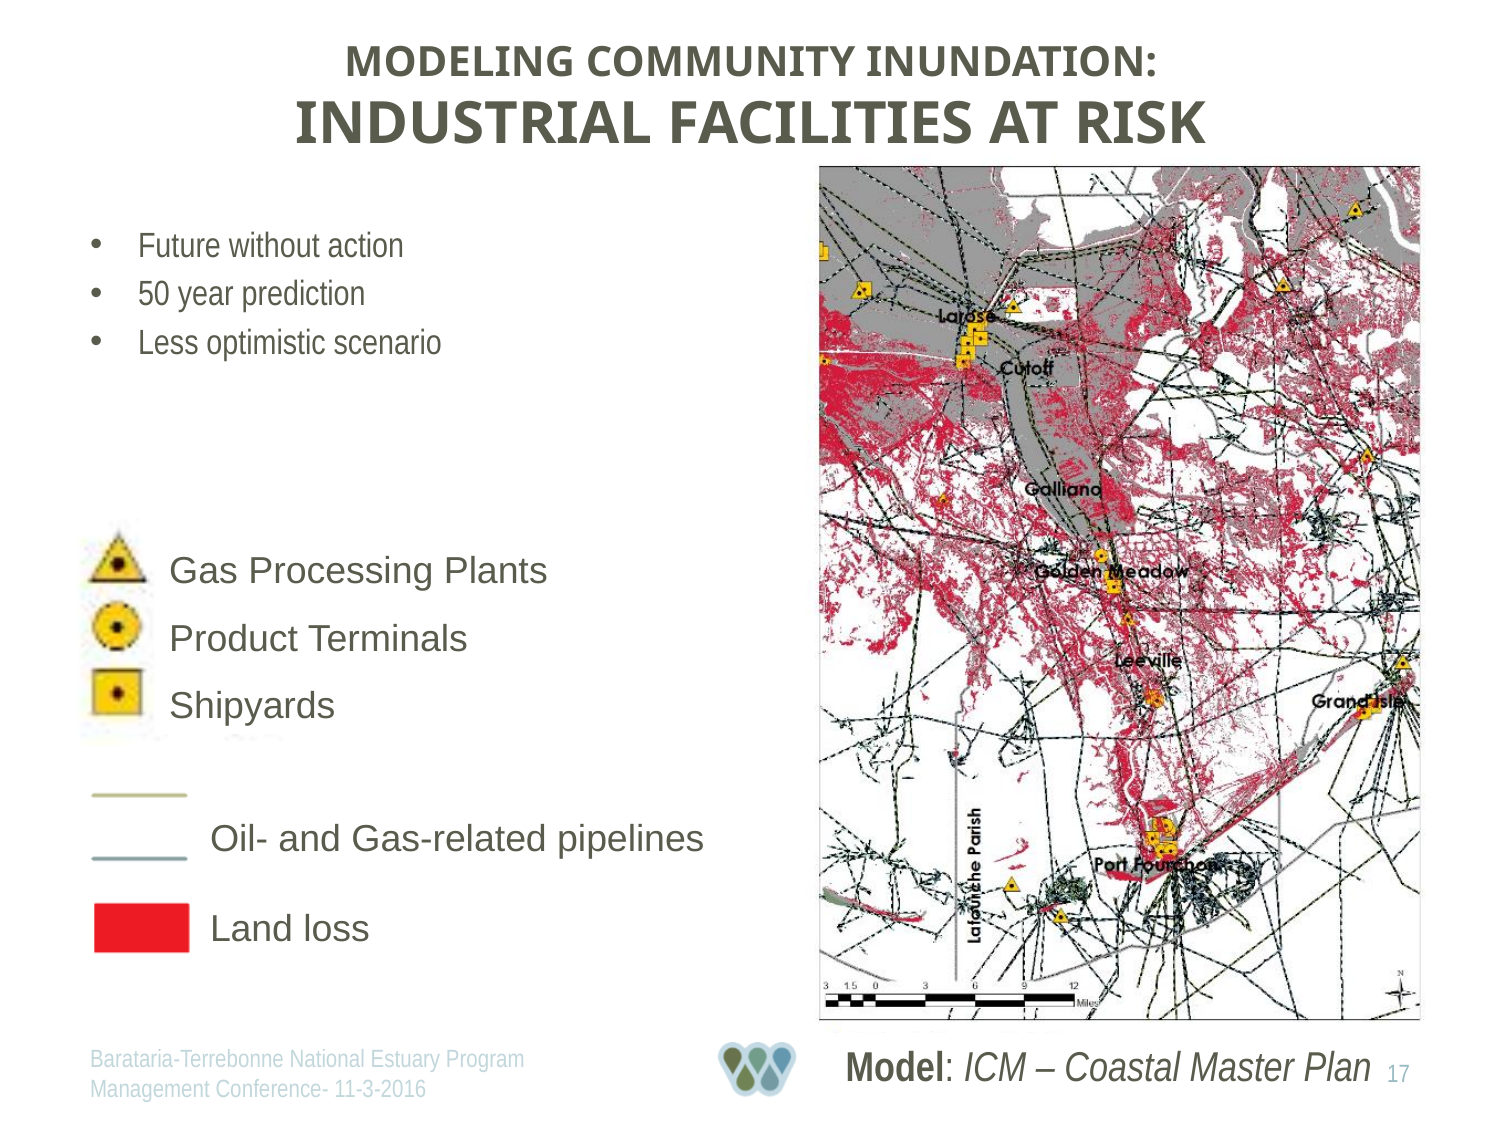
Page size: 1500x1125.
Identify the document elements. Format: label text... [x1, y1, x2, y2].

list Future without action 50 year prediction Less optimistic scenario [75, 214, 741, 371]
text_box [16, 516, 730, 958]
picture [705, 1042, 807, 1106]
picture [806, 155, 1433, 1033]
list Model: ICM – Coastal Master Plan [830, 1032, 1460, 1125]
footer Barataria-Terrebonne National Estuary Program Management Conference- 11-3-2016 [75, 1042, 550, 1103]
text_box Modeling Community Inundation: Industrial Facilities at Risk [0, 0, 1500, 190]
